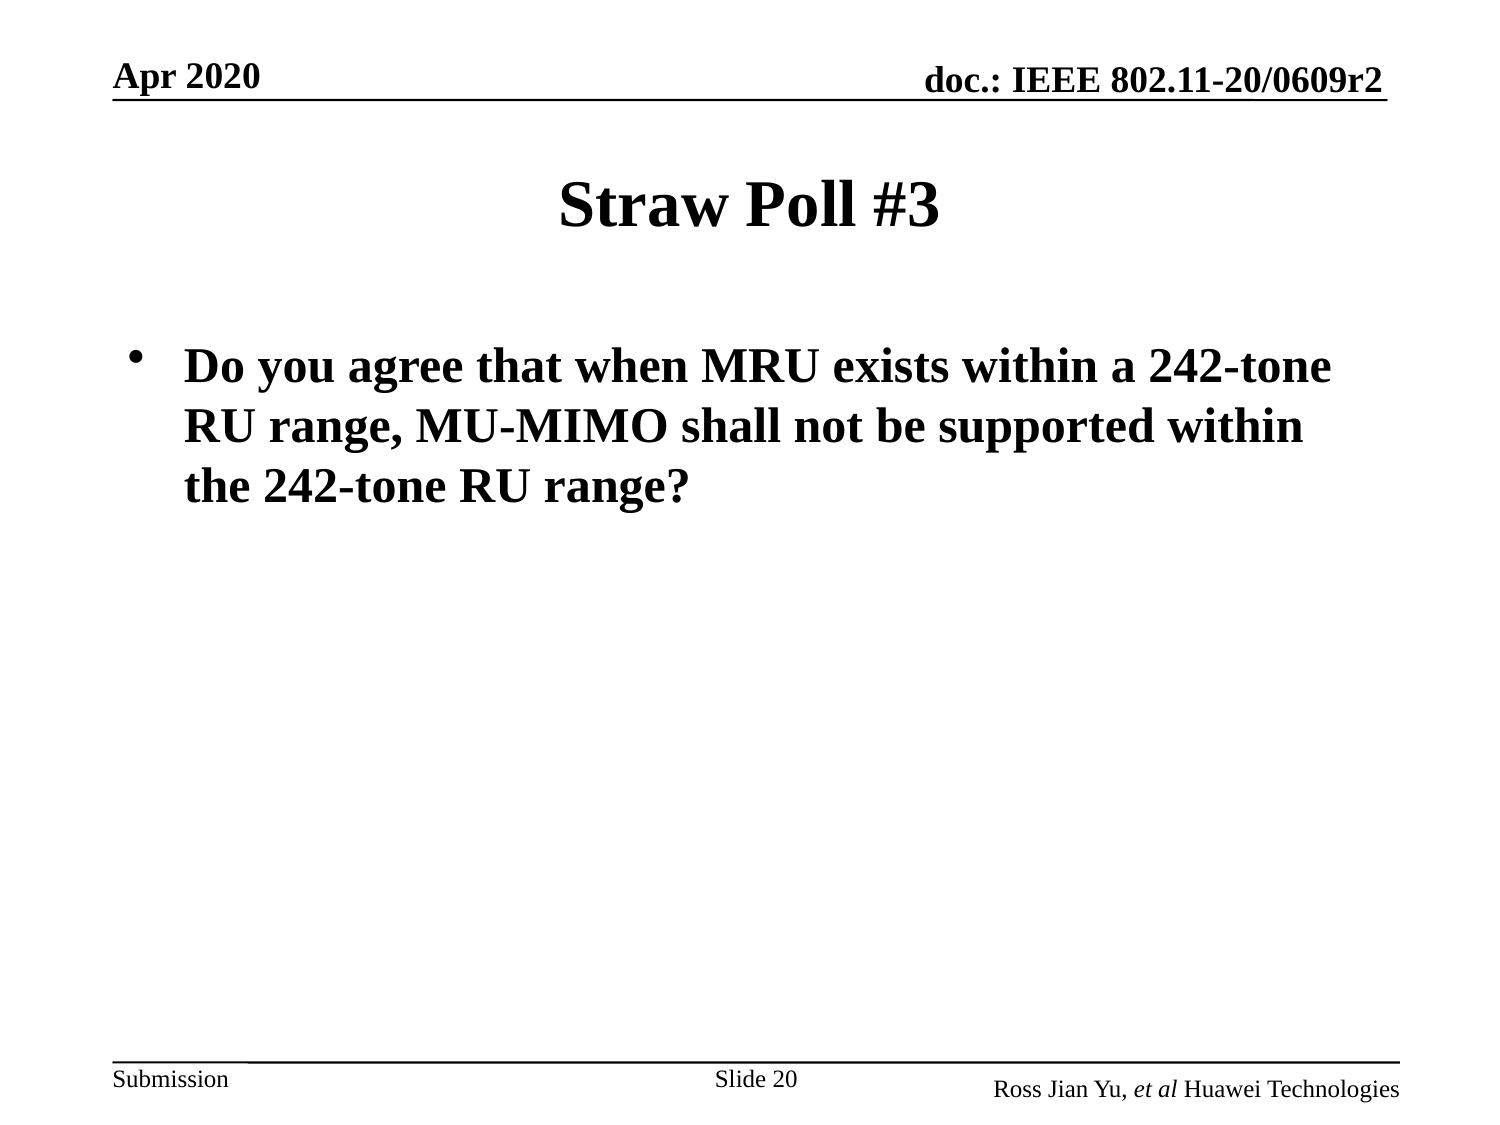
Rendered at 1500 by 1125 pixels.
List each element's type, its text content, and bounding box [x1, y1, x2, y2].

list Do you agree that when MRU exists within a 242-tone RU range, MU-MIMO shall not be supported within the 242-tone RU range? [112, 324, 1388, 1001]
title Straw Poll #3 [112, 112, 1388, 288]
slide_number Slide 20 [712, 1061, 800, 1093]
